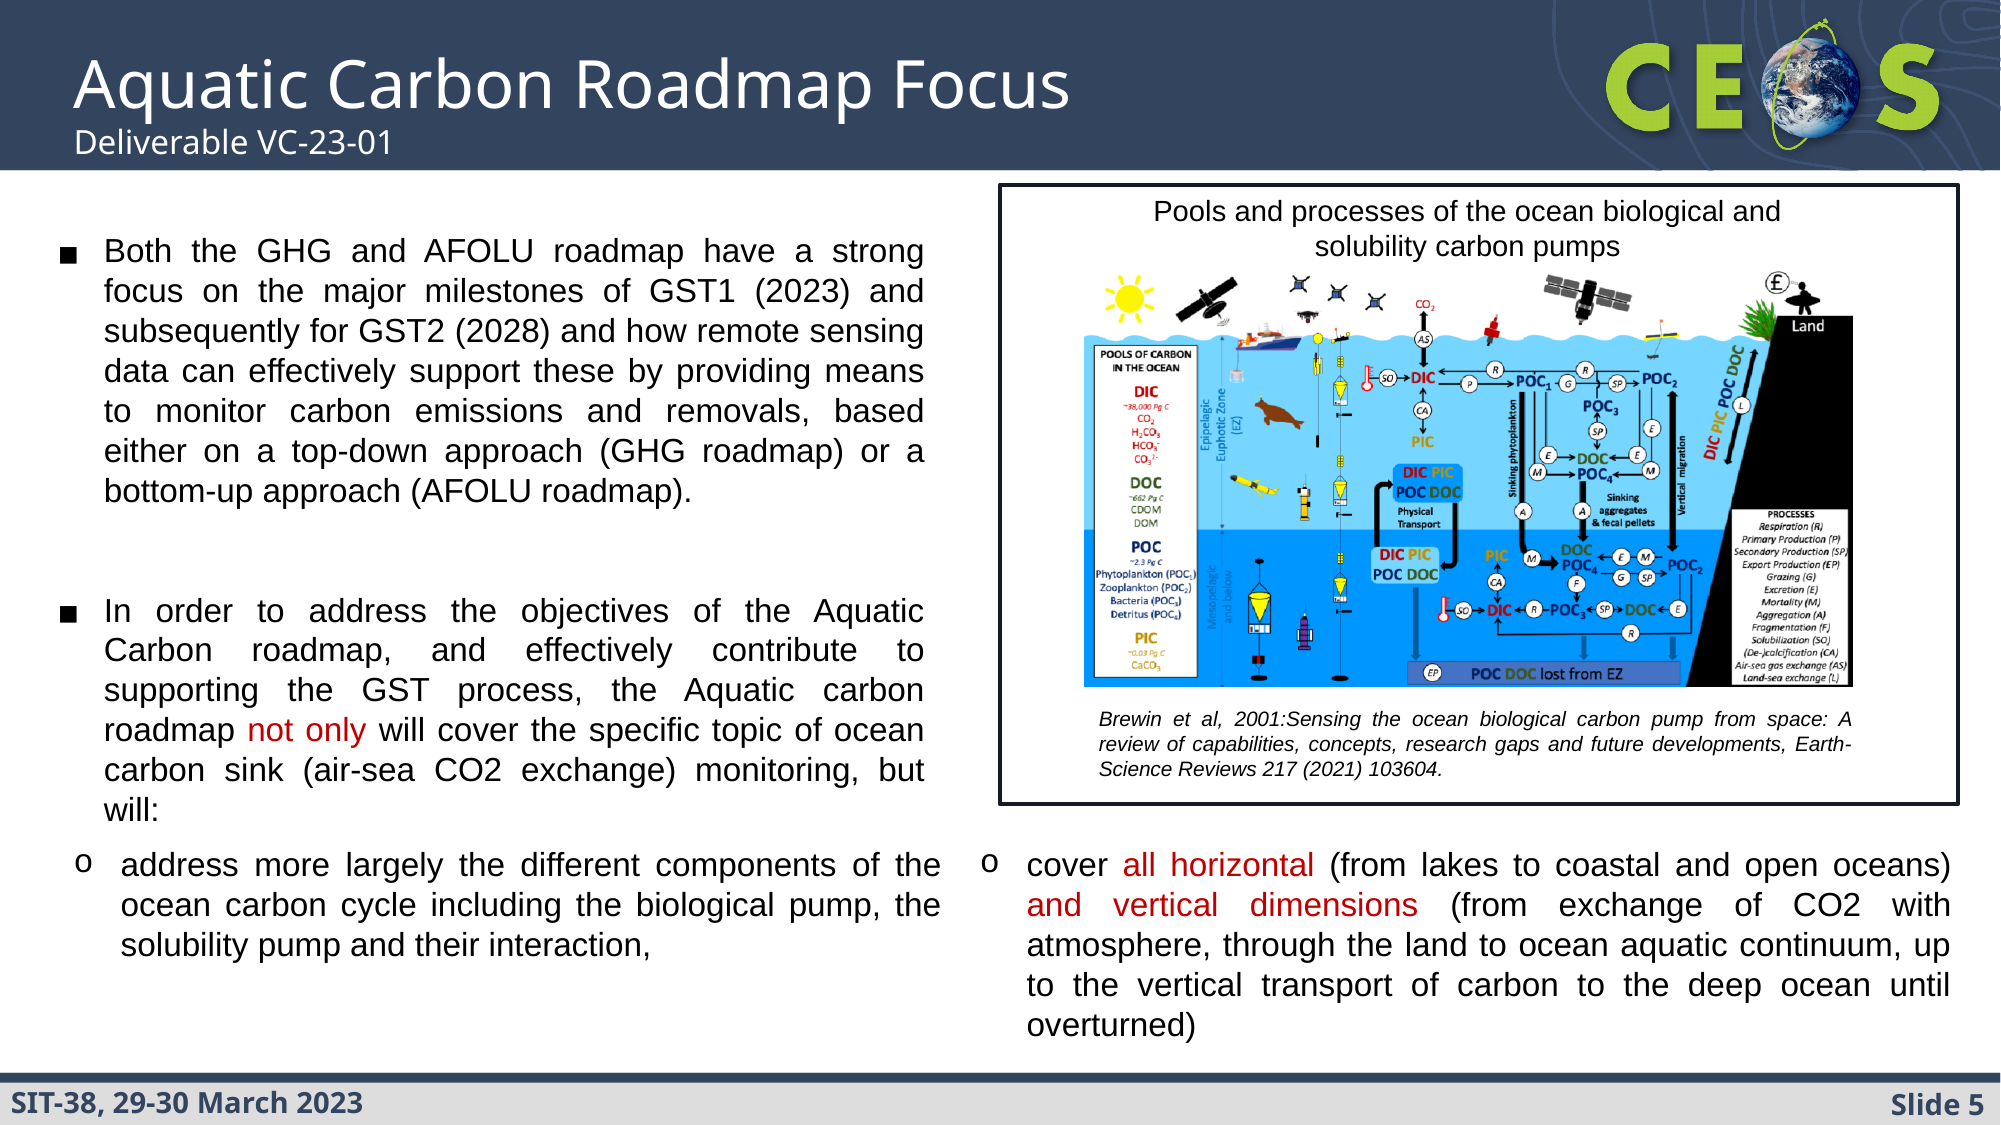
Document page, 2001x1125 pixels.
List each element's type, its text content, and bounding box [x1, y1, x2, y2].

text_box Aquatic Carbon Roadmap Focus Deliverable VC-23-01 [58, 33, 1367, 169]
text_box [999, 184, 1254, 805]
text_box cover all horizontal (from lakes to coastal and open oceans) and vertical dimensions (from exchange of CO2 with atmosphere, through the land to ocean aquatic continuum, up to the vertical transport of carbon to the deep ocean until overturned) [964, 835, 1968, 1051]
text_box address more largely the different components of the ocean carbon cycle including the biological pump, the solubility pump and their interaction, [58, 835, 958, 1011]
picture [1259, 18, 1939, 863]
text_box Both the GHG and AFOLU roadmap have a strong focus on the major milestones of GST1 (2023) and subsequently for GST2 (2028) and how remote sensing data can effectively support these by providing means to monitor carbon emissions and removals, based either on a top-down approach (GHG roadmap) or a bottom-up approach (AFOLU roadmap). In order to address the objectives of the Aquatic Carbon roadmap, and effectively contribute to supporting the GST process, the Aquatic carbon roadmap not only will cover the specific topic of ocean carbon sink (air-sea CO2 exchange) monitoring, but will: [42, 221, 941, 876]
text_box [1682, 184, 1958, 805]
